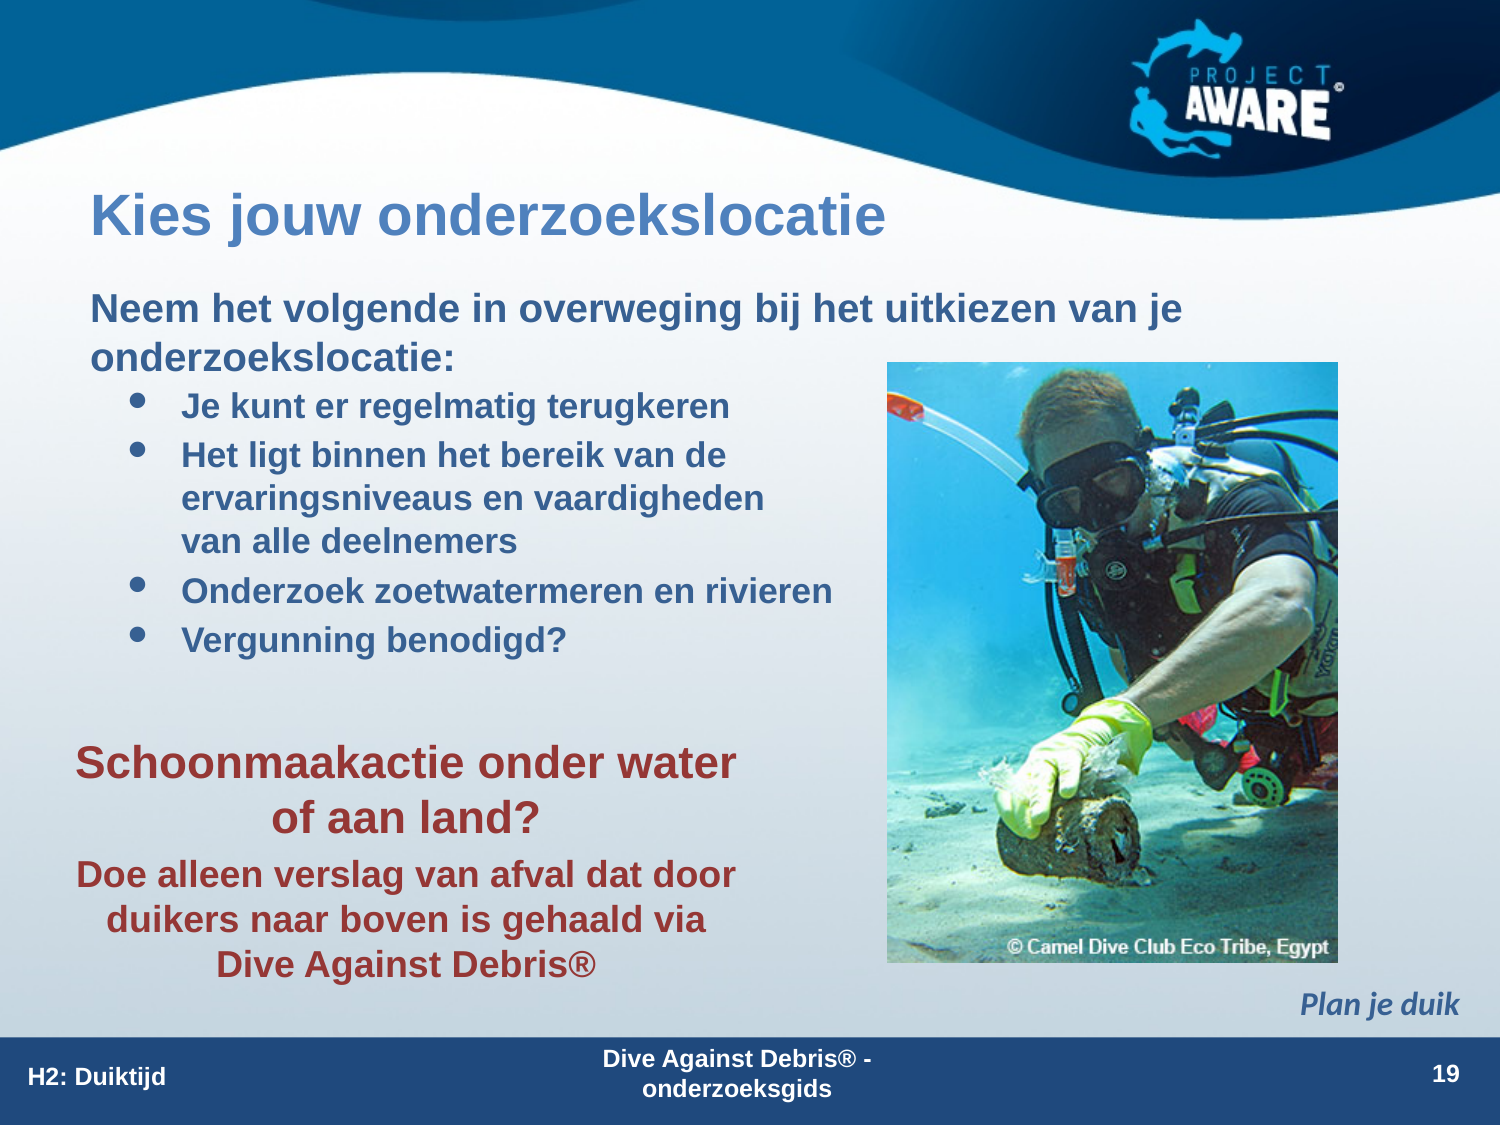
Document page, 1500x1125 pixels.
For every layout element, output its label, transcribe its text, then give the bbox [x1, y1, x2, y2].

list H2: Duiktijd [12, 1052, 438, 1103]
picture [0, 0, 1500, 1037]
text_box Plan je duik [999, 975, 1475, 1025]
title Kies jouw onderzoekslocatie [75, 170, 1438, 300]
list Je kunt er regelmatig terugkeren Het ligt binnen het bereik van de ervaringsniveaus en vaardigheden van alle deelnemers Onderzoek zoetwatermeren en rivieren Vergunning benodigd? [112, 388, 850, 713]
text_box Schoonmaakactie onder water of aan land? Doe alleen verslag van afval dat door duikers naar boven is gehaald via Dive Against Debris® [50, 724, 763, 1013]
list Neem het volgende in overweging bij het uitkiezen van je onderzoekslocatie: [75, 275, 1413, 388]
slide_number 19 [1350, 1042, 1475, 1103]
footer Dive Against Debris® -onderzoeksgids [587, 1042, 888, 1103]
